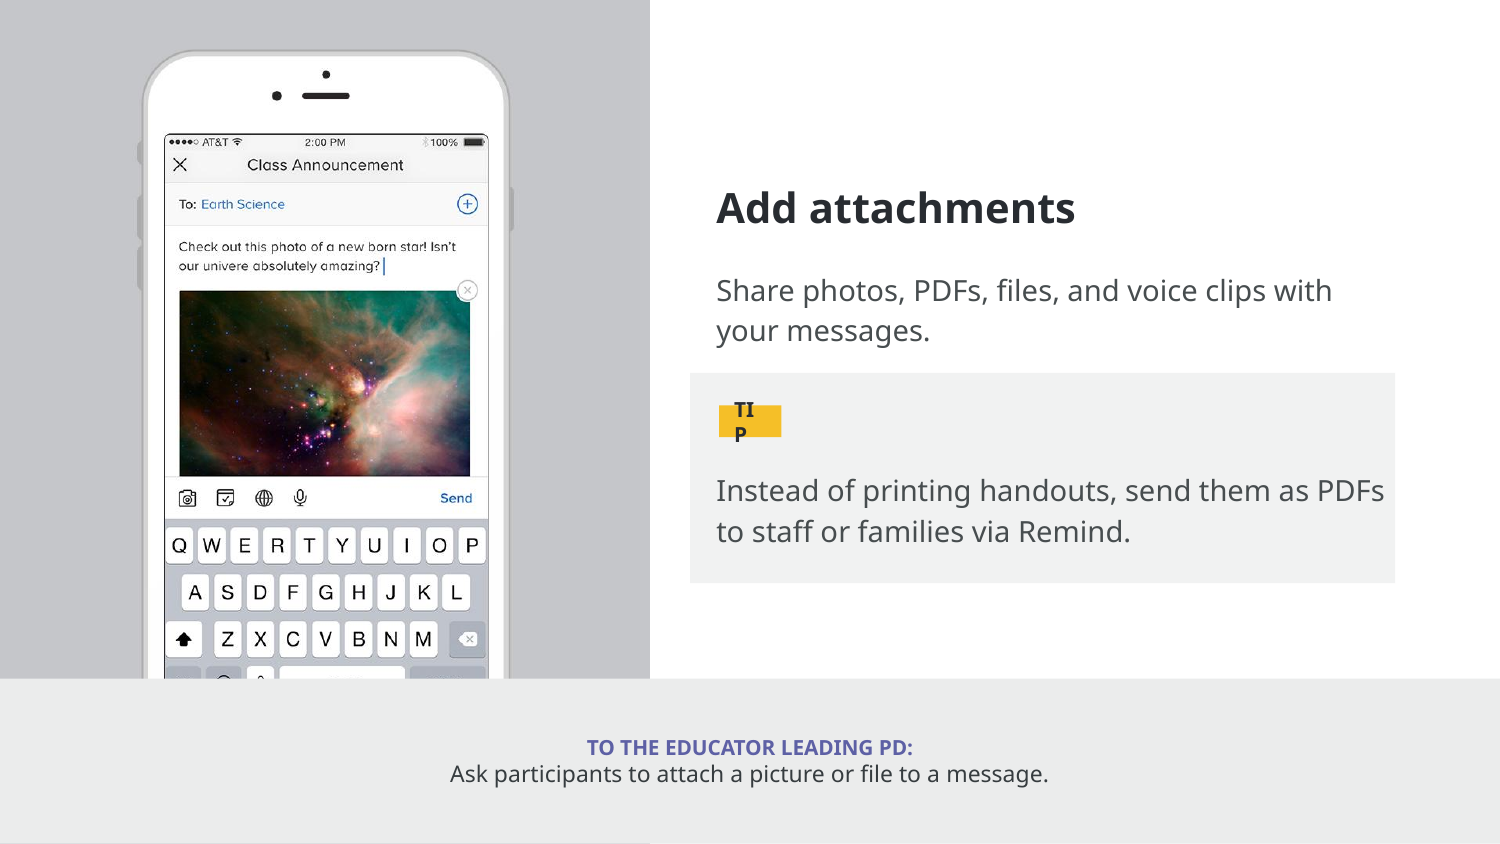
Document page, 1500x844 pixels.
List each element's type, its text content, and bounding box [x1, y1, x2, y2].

text_box TIP [719, 405, 782, 438]
list Add attachments Share photos, PDFs, files, and voice clips with your messages. Instead of printing handouts, send them as PDFs to staff or families via Remind. [701, 166, 1407, 457]
text_box [690, 372, 1396, 584]
text_box TO THE EDUCATOR LEADING PD: Ask participants to attach a picture or file to a message. [654, 678, 1500, 844]
picture [0, 0, 650, 844]
